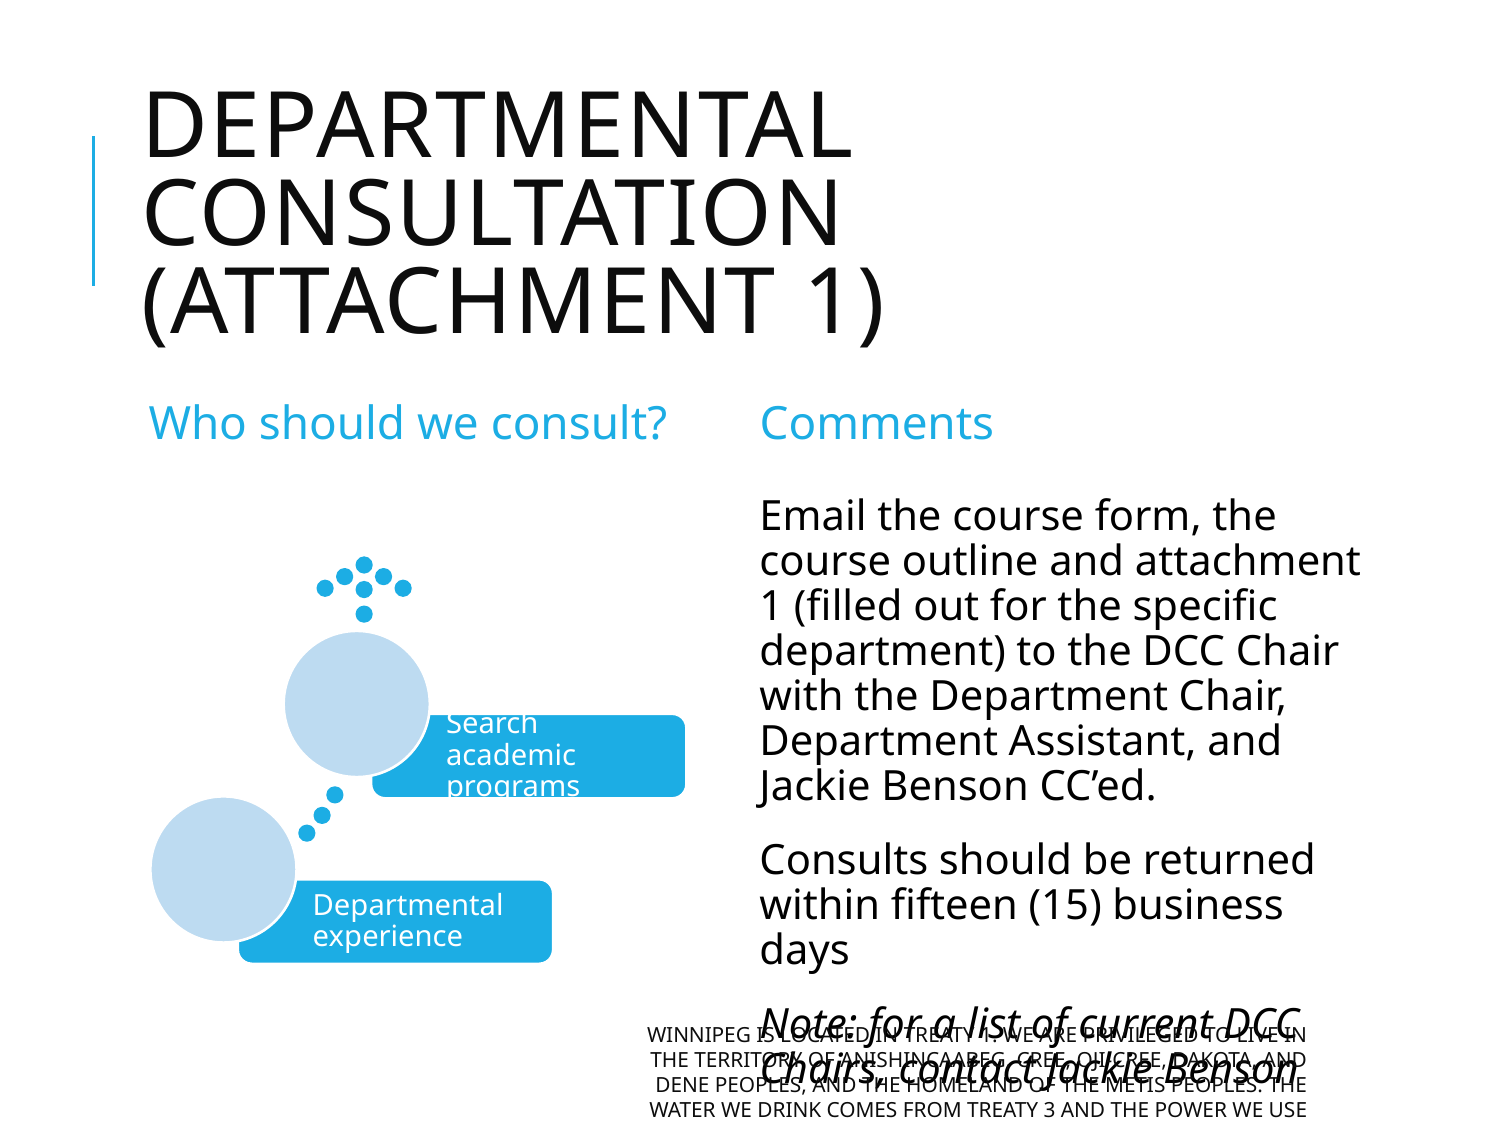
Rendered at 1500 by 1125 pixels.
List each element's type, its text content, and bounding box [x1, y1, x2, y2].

list Comments [737, 357, 1322, 486]
list Email the course form, the course outline and attachment 1 (filled out for the specific department) to the DCC Chair with the Department Chair, Department Assistant, and Jackie Benson CC’ed. Consults should be returned within fifteen (15) business days Note: for a list of current DCC Chairs, contact Jackie Benson [737, 486, 1388, 1035]
list Who should we consult? [126, 357, 711, 483]
footer Winnipeg is located in Treaty 1. We are privileged to live in the territory of Anishincaabeg, Cree, Oji-Cree, Dakota, and Dene Peoples, and the homeland of the Metis Peoples. The water we drink comes from Treaty 3 and the power we use comes from Treaty 5 and beyond [595, 1061, 1322, 1107]
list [125, 486, 712, 1036]
title Departmental Consultation (Attachment 1) [126, 96, 1322, 342]
